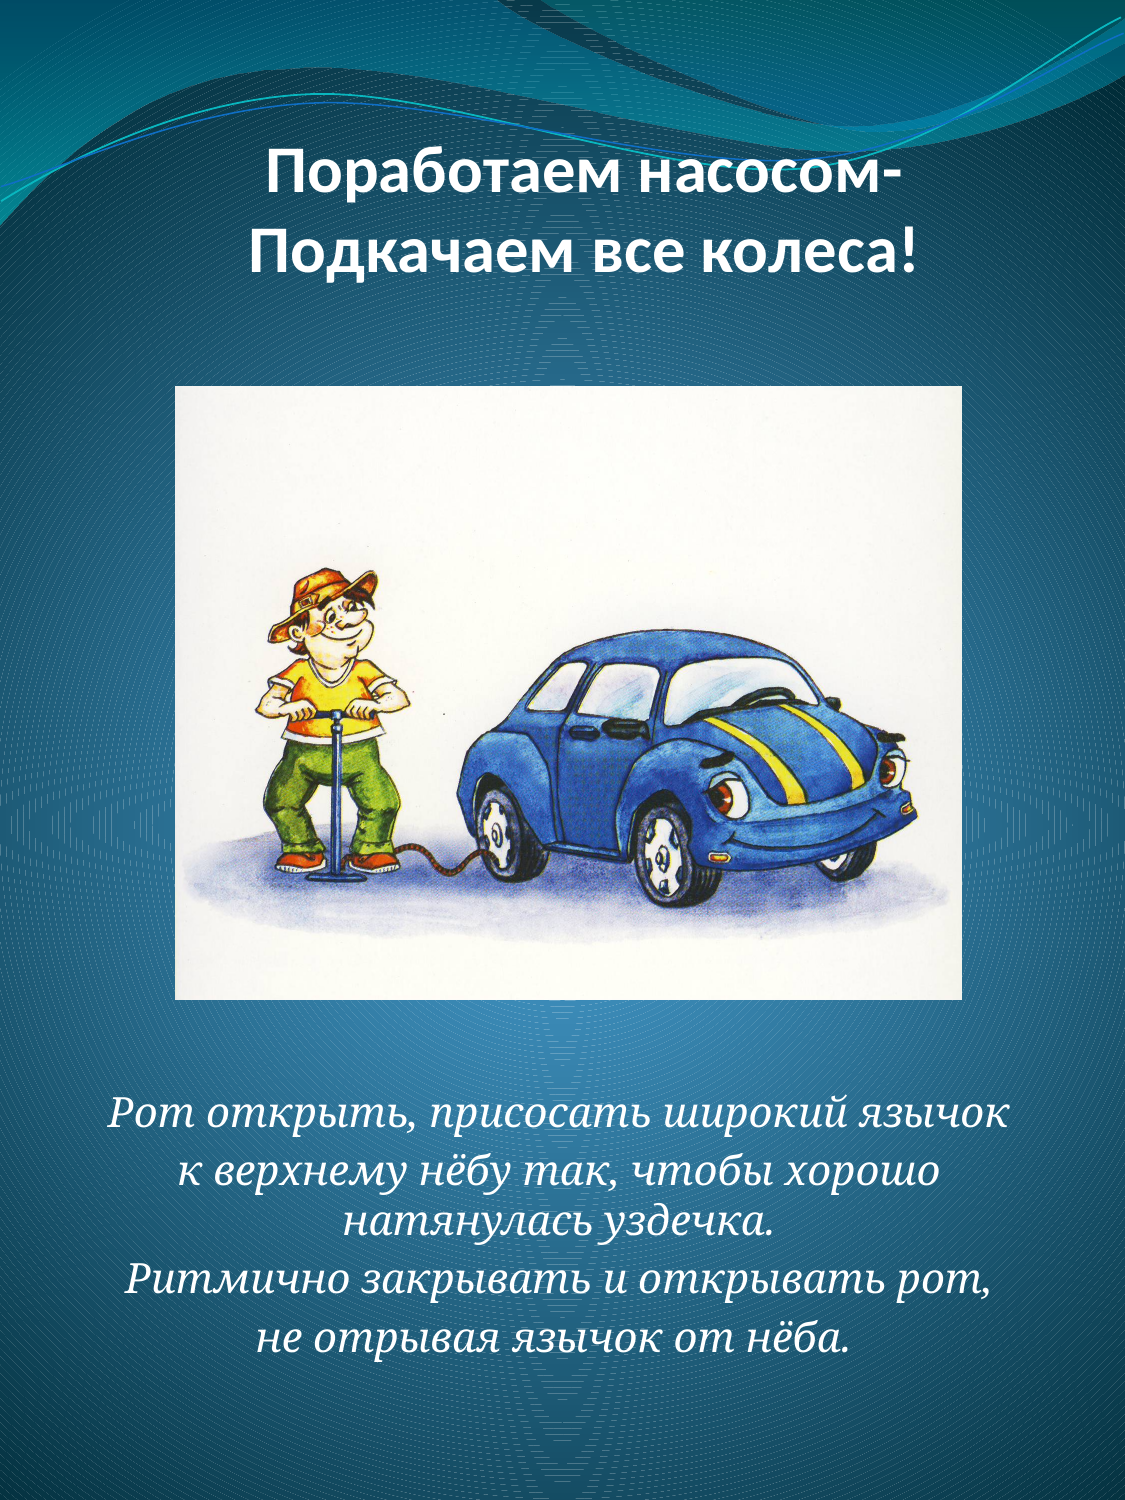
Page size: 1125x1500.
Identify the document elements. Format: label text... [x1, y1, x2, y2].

title Поработаем насосом- Подкачаем все колеса! [117, 105, 1055, 286]
picture [175, 386, 962, 1000]
subtitle Рот открыть, присосать широкий язычок к верхнему нёбу так, чтобы хорошо натянулась уздечка. Ритмично закрывать и открывать рот, не отрывая язычок от нёба. [70, 1078, 1059, 1418]
